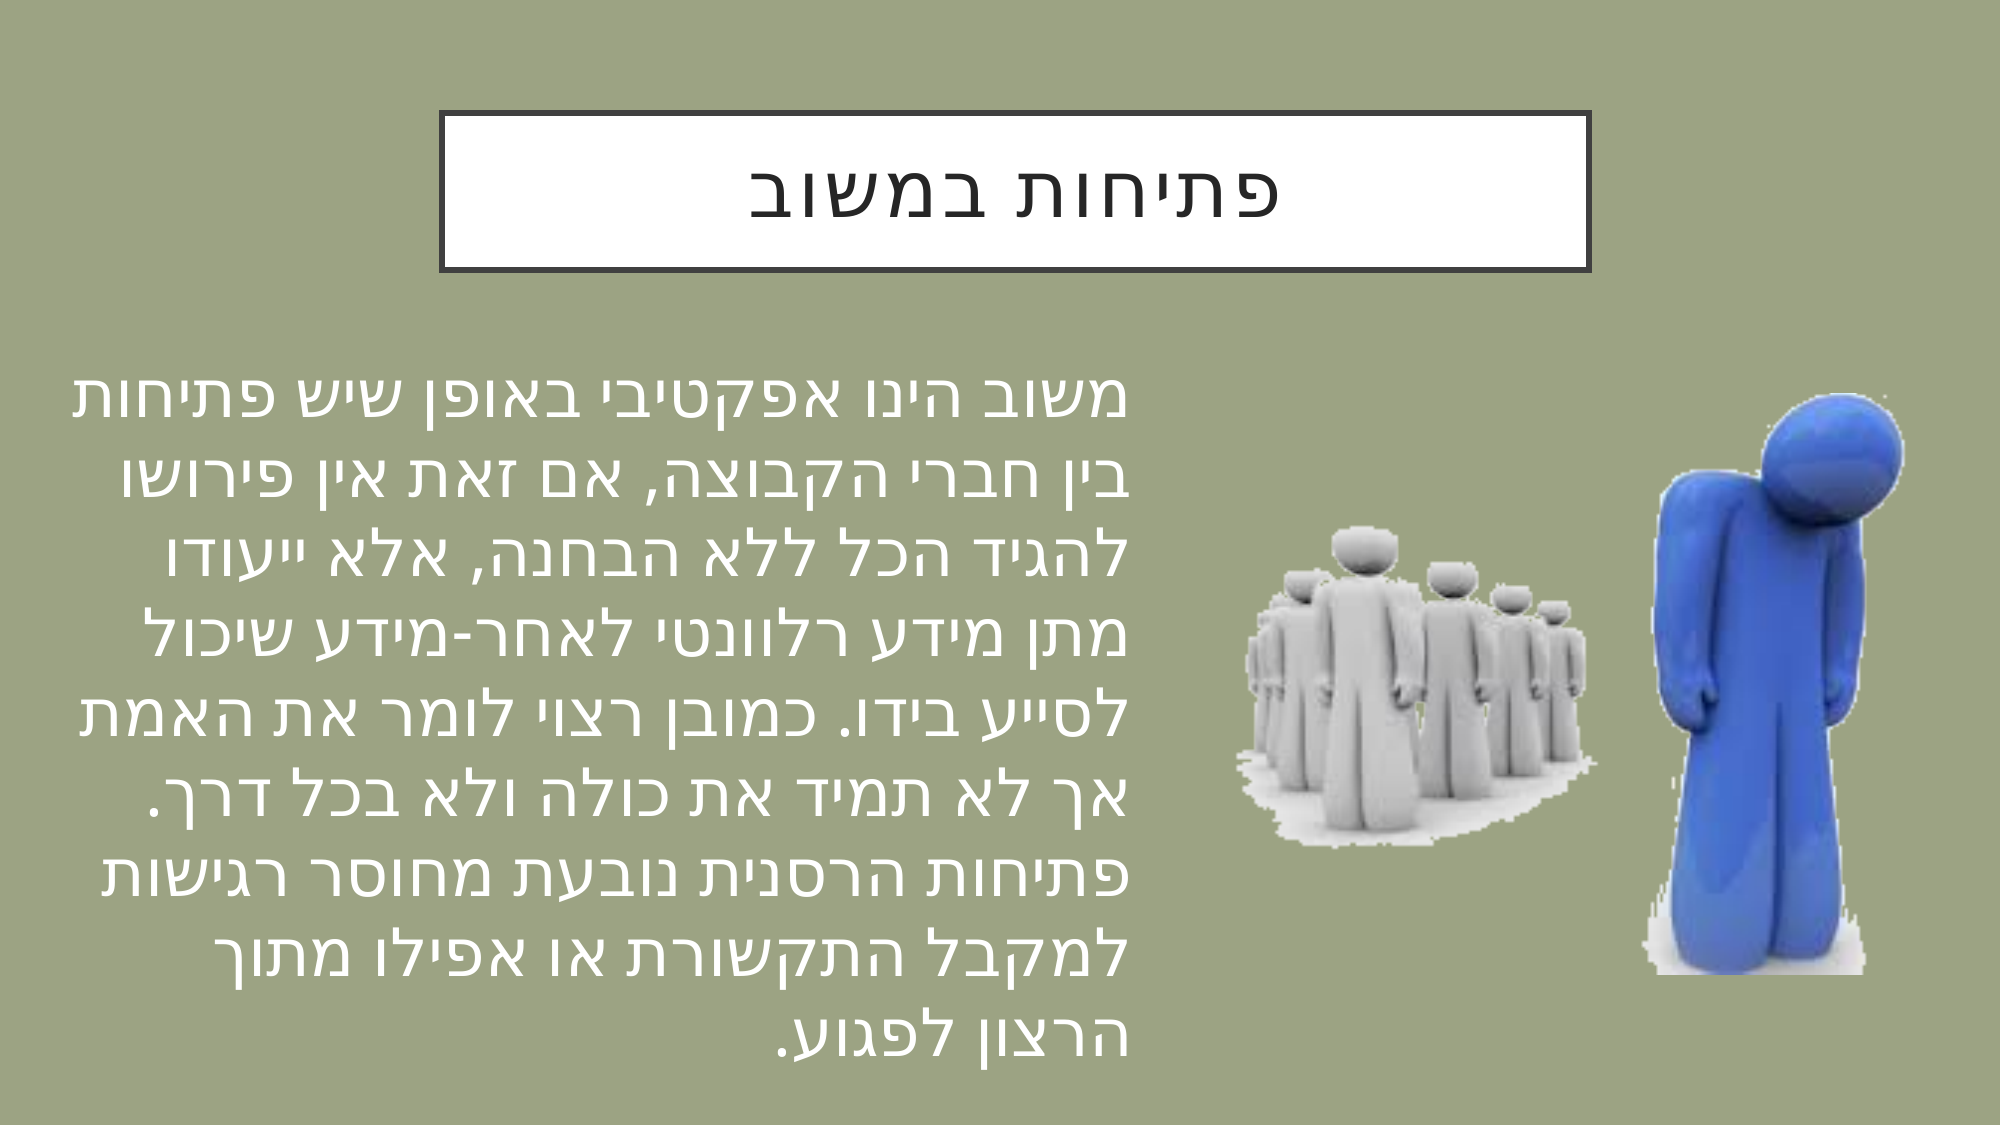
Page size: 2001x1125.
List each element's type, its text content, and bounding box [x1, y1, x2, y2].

title פתיחות במשוב [439, 110, 1592, 273]
picture [1196, 393, 1968, 975]
subtitle משוב הינו אפקטיבי באופן שיש פתיחות בין חברי הקבוצה, אם זאת אין פירושו להגיד הכל ללא הבחנה, אלא ייעודו מתן מידע רלוונטי לאחר-מידע שיכול לסייע בידו. כמובן רצוי לומר את האמת אך לא תמיד את כולה ולא בכל דרך. פתיחות הרסנית נובעת מחוסר רגישות למקבל התקשורת או אפילו מתוך הרצון לפגוע. [32, 342, 1148, 1013]
